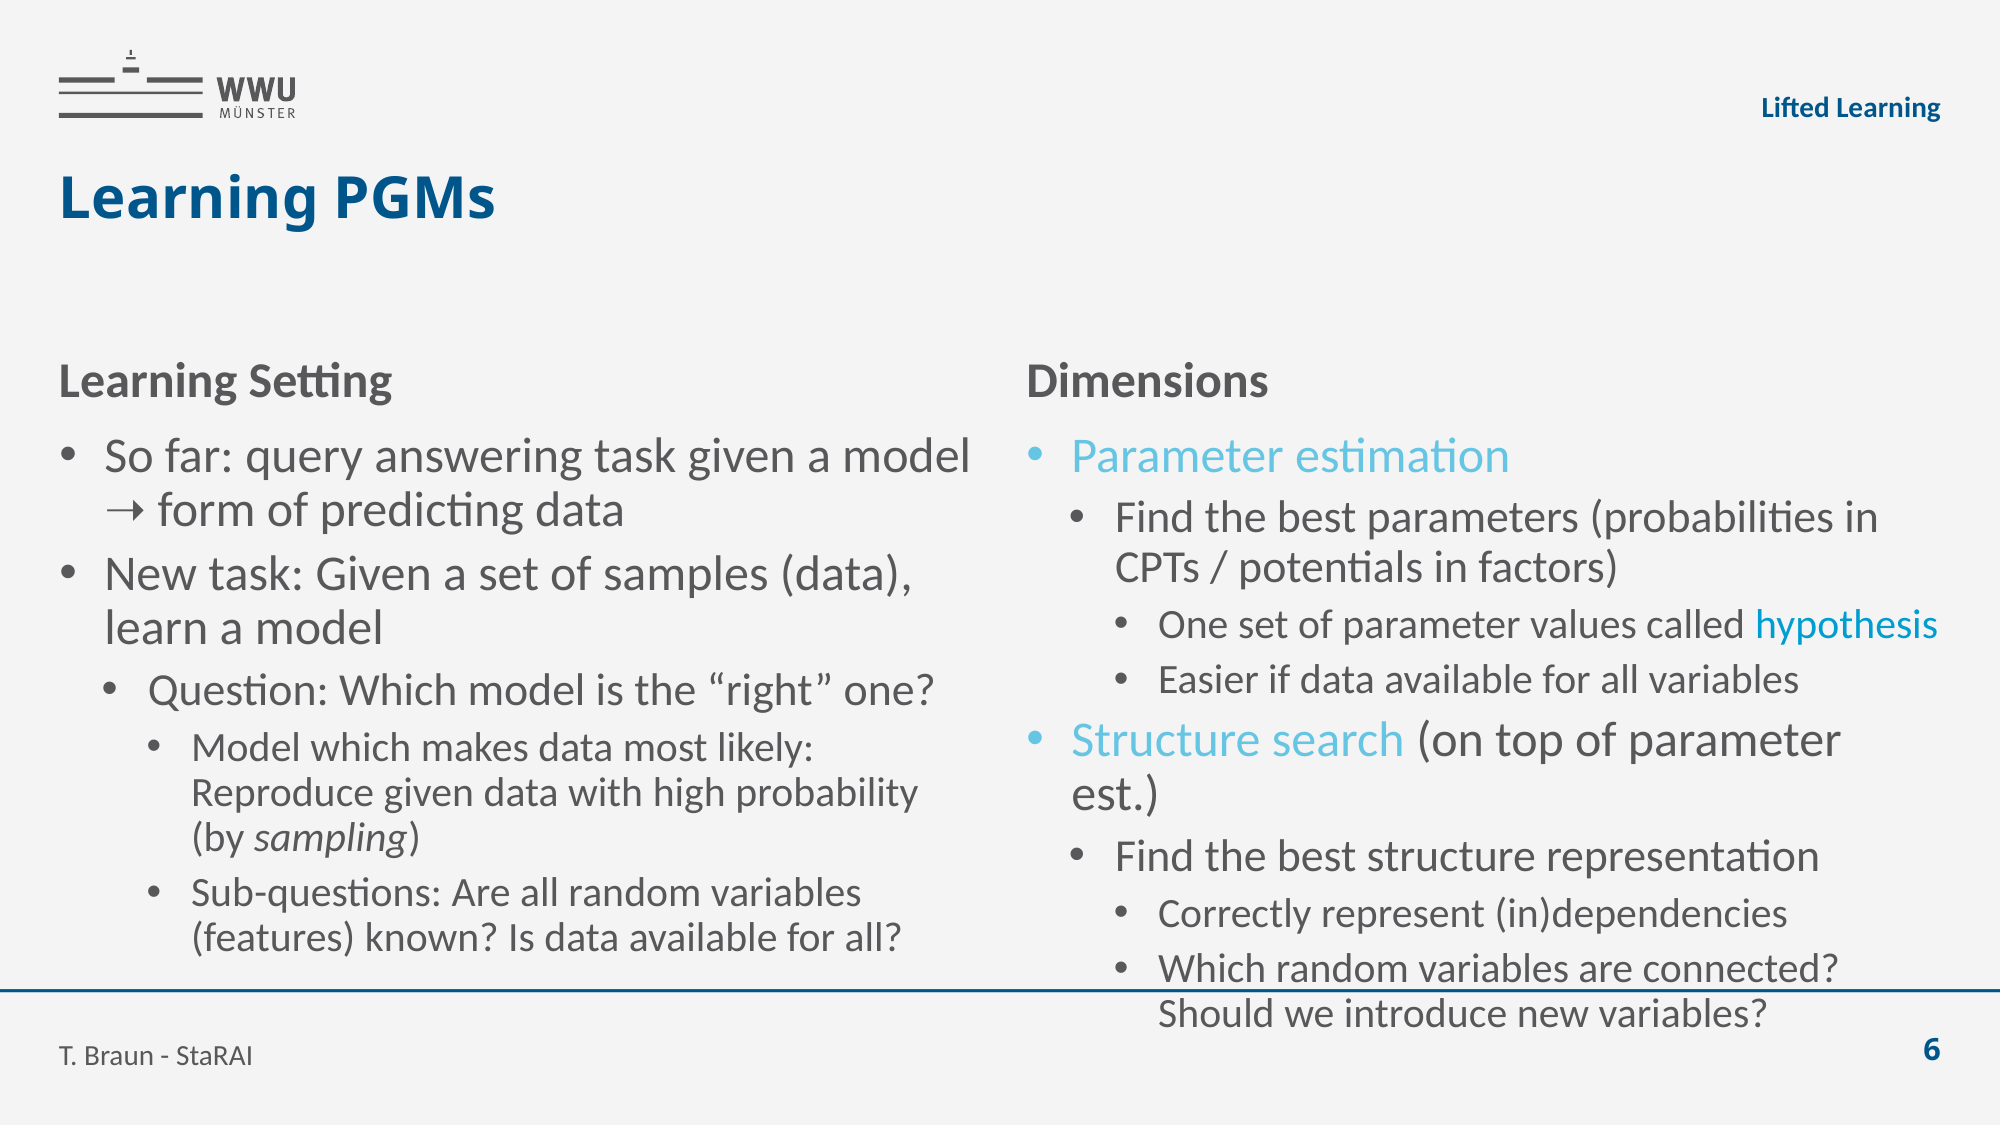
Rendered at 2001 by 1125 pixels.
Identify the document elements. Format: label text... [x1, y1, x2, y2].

list Dimensions [1026, 273, 1941, 409]
slide_number 6 [1822, 1012, 1941, 1072]
footer T. Braun - StaRAI [58, 1012, 1440, 1072]
list So far: query answering task given a model ➝ form of predicting data New task: Given a set of samples (data), learn a model Question: Which model is the “right” one? Model which makes data most likely: Reproduce given data with high probability (by sampling) Sub-questions: Are all random variables (features) known? Is data available for all? [59, 429, 974, 969]
list Parameter estimation Find the best parameters (probabilities in CPTs / potentials in factors) One set of parameter values called hypothesis Easier if data available for all variables Structure search (on top of parameter est.) Find the best structure representation Correctly represent (in)dependencies Which random variables are connected? Should we introduce new variables? [1026, 429, 1941, 969]
list Learning Setting [58, 273, 974, 409]
slide_number Lifted Learning [589, 63, 1941, 123]
title Learning PGMs [58, 148, 1941, 243]
